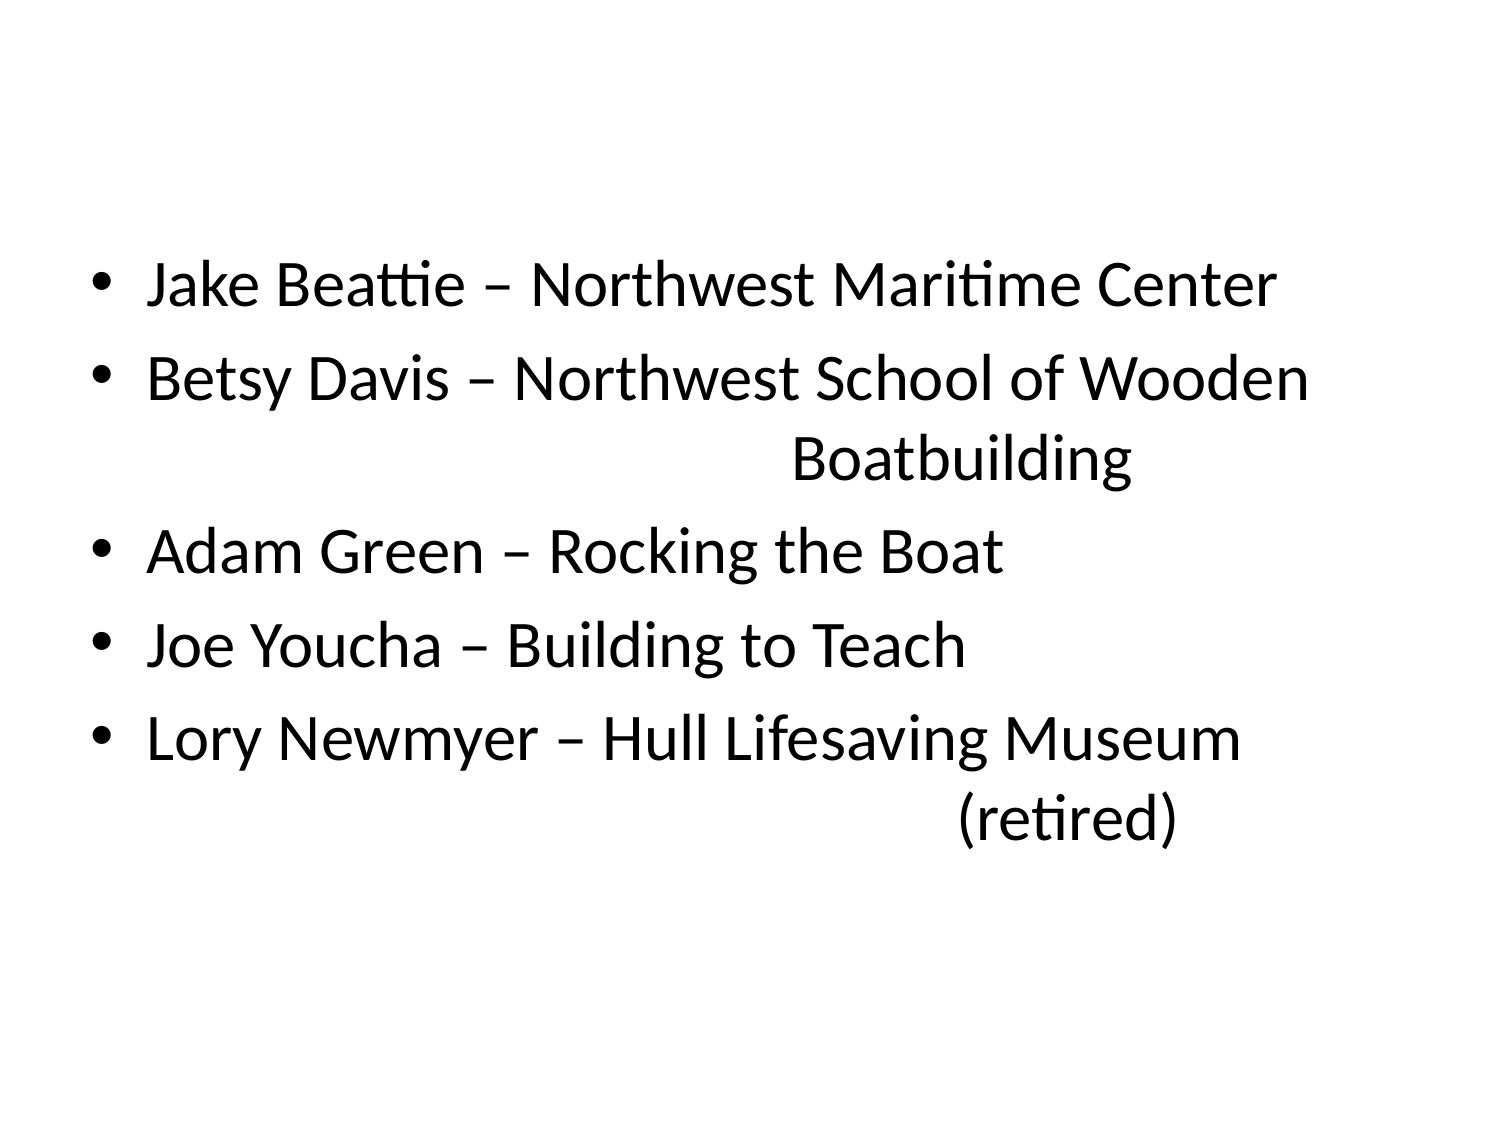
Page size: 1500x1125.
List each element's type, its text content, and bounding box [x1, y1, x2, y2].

list Jake Beattie – Northwest Maritime Center Betsy Davis – Northwest School of Wooden Boatbuilding Adam Green – Rocking the Boat Joe Youcha – Building to Teach Lory Newmyer – Hull Lifesaving Museum (retired) [75, 232, 1425, 1005]
